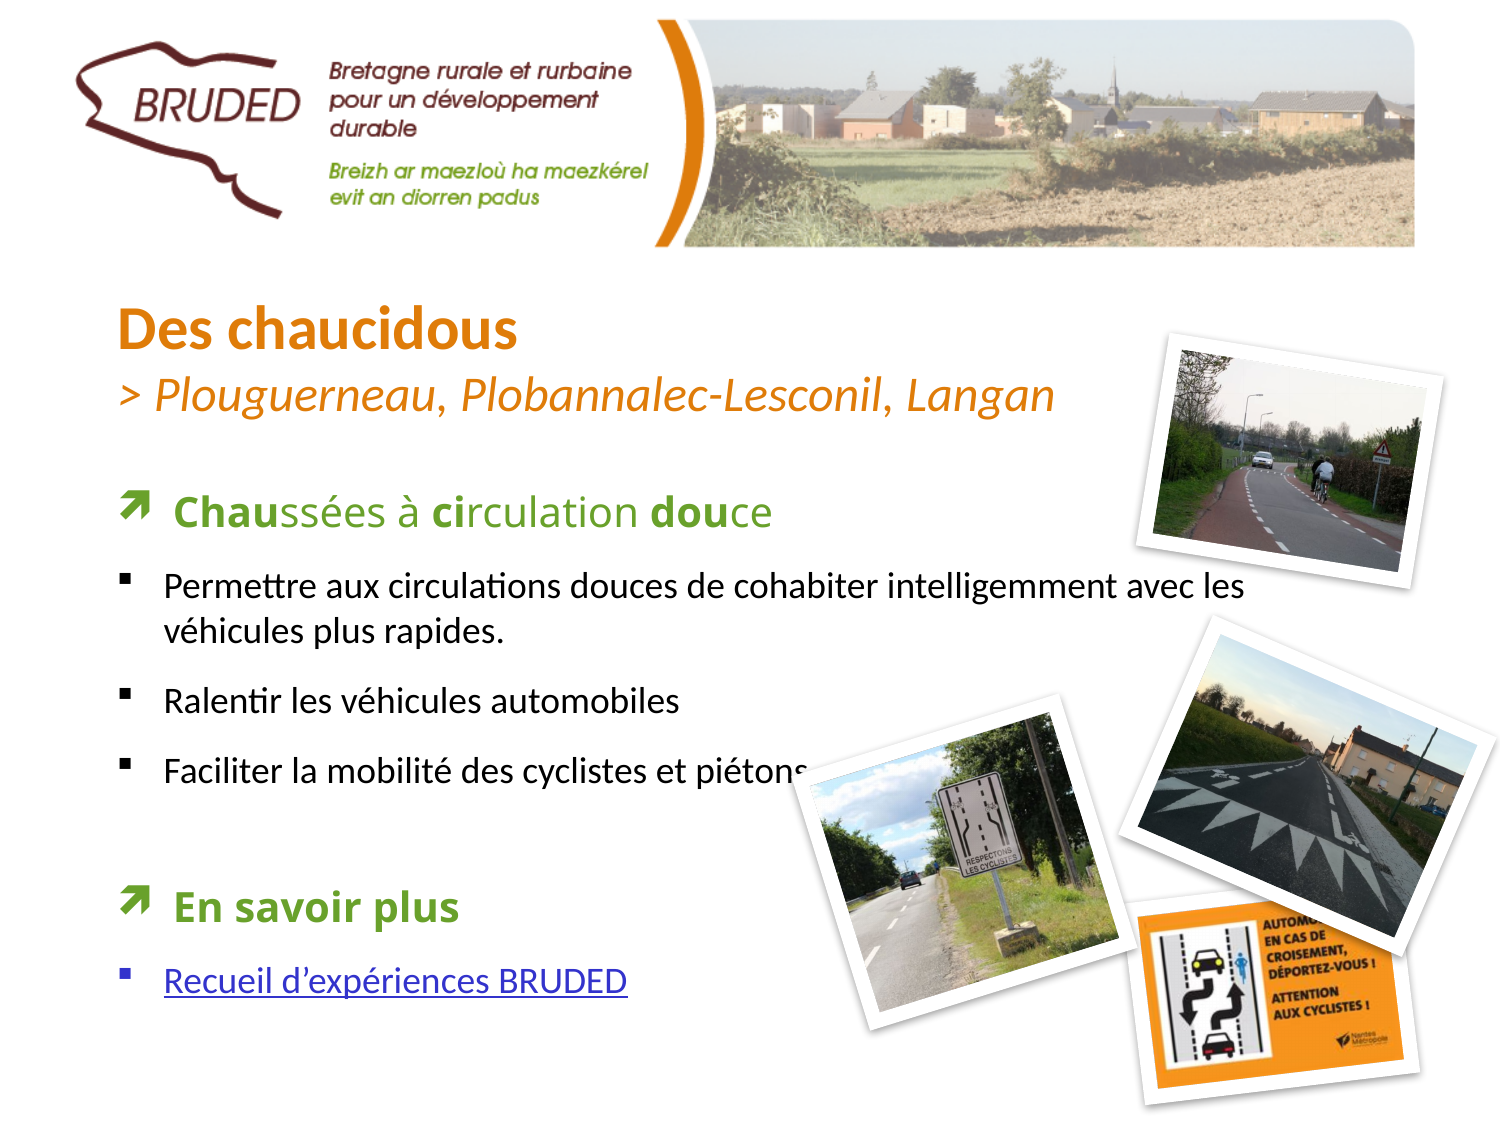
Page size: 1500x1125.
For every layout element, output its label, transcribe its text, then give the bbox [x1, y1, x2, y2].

picture [1138, 635, 1477, 1088]
picture [70, 15, 1419, 252]
text_box Chaussées à circulation douce Permettre aux circulations douces de cohabiter intelligemment avec les véhicules plus rapides. Ralentir les véhicules automobiles Faciliter la mobilité des cyclistes et piétons En savoir plus Recueil d’expériences BRUDED [101, 478, 1396, 1009]
picture [1153, 350, 1426, 572]
text_box Des chaucidous > Plouguerneau, Plobannalec-Lesconil, Langan [102, 279, 1369, 429]
picture [811, 713, 1119, 1012]
